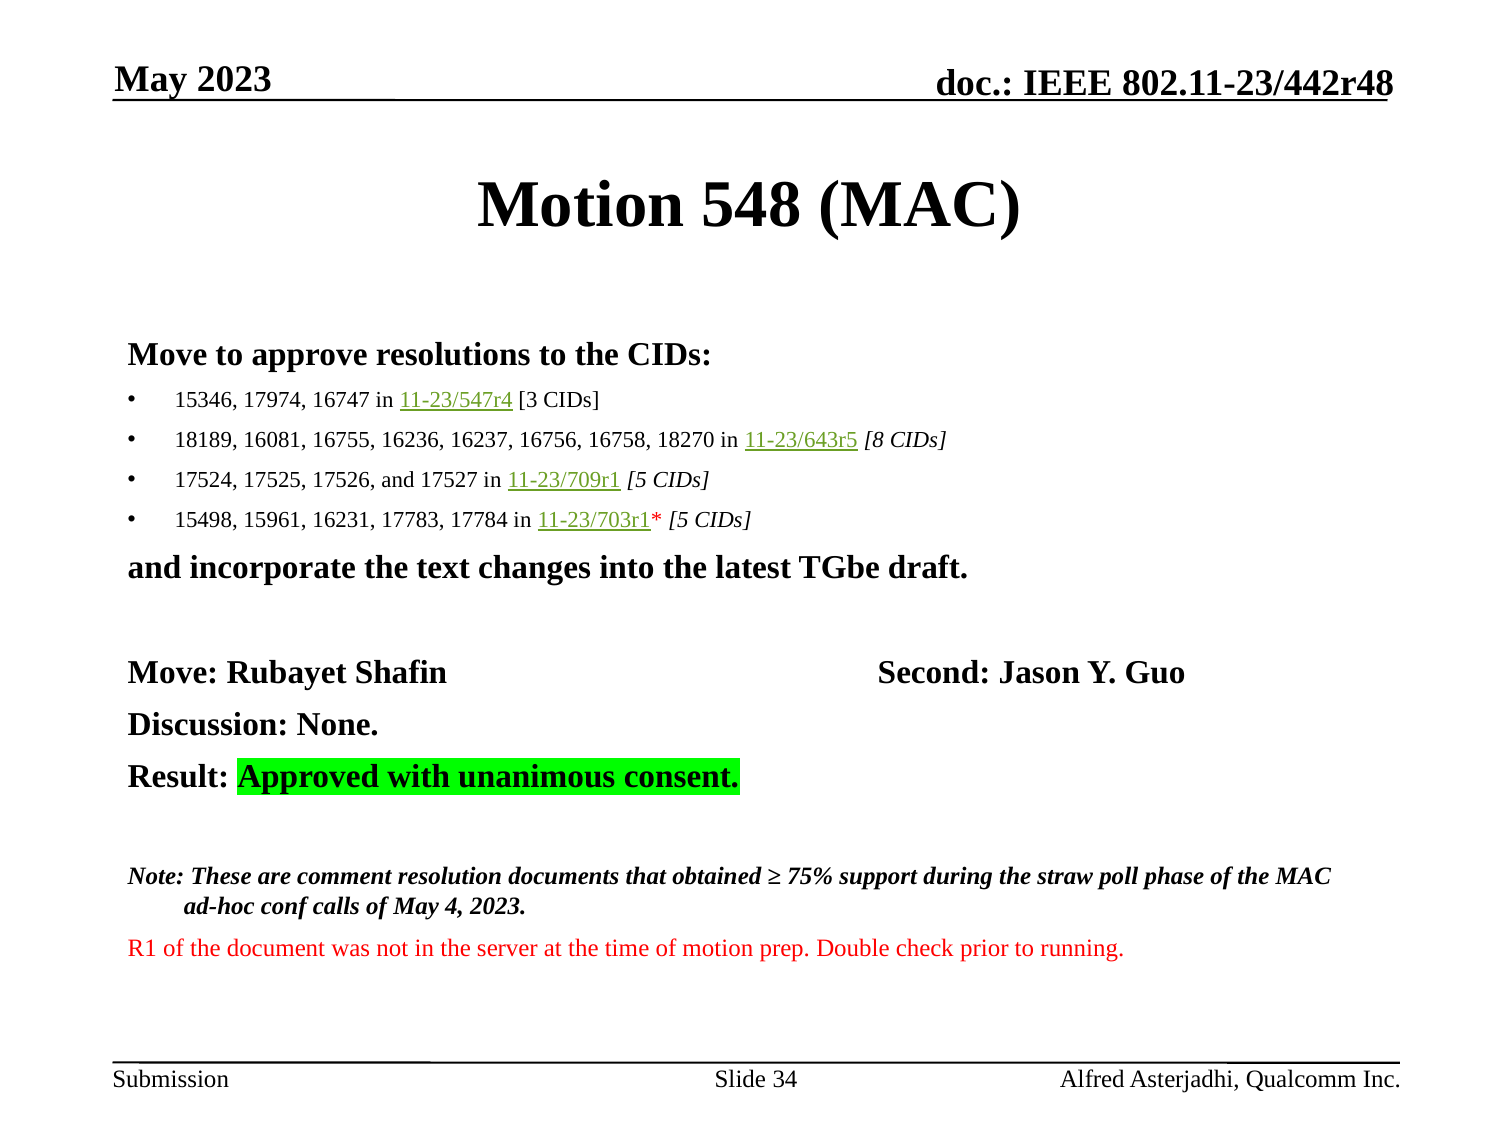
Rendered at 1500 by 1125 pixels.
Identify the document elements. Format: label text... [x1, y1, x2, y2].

title Motion 548 (MAC) [112, 112, 1388, 288]
slide_number Slide 34 [712, 1061, 800, 1123]
list Move to approve resolutions to the CIDs: 15346, 17974, 16747 in 11-23/547r4 [3 CIDs] 18189, 16081, 16755, 16236, 16237, 16756, 16758, 18270 in 11-23/643r5 [8 CIDs] 17524, 17525, 17526, and 17527 in 11-23/709r1 [5 CIDs] 15498, 15961, 16231, 17783, 17784 in 11-23/703r1* [5 CIDs] and incorporate the text changes into the latest TGbe draft. Move: Rubayet Shafin Second: Jason Y. Guo Discussion: None. Result: Approved with unanimous consent. Note: These are comment resolution documents that obtained ≥ 75% support during the straw poll phase of the MAC ad-hoc conf calls of May 4, 2023. R1 of the document was not in the server at the time of motion prep. Double check prior to running. [112, 324, 1388, 1063]
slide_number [114, 54, 423, 100]
footer Alfred Asterjadhi, Qualcomm Inc. [878, 1061, 1402, 1093]
